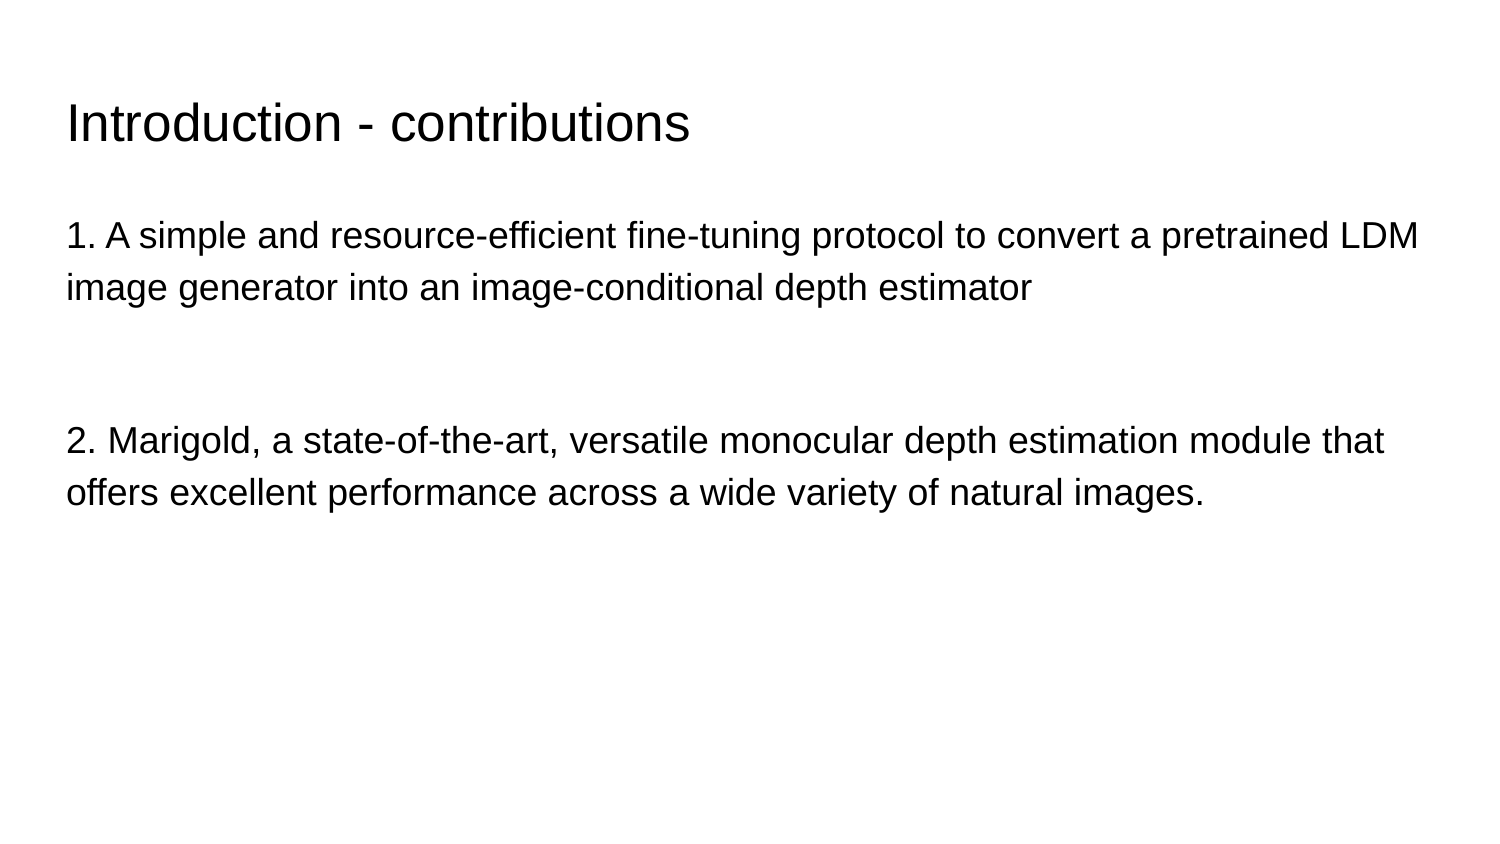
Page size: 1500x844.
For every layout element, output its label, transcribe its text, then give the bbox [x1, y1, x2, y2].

title Introduction - contributions [51, 72, 1449, 167]
list 1. A simple and resource-efficient fine-tuning protocol to convert a pretrained LDM image generator into an image-conditional depth estimator 2. Marigold, a state-of-the-art, versatile monocular depth estimation module that offers excellent performance across a wide variety of natural images. [51, 189, 1449, 750]
